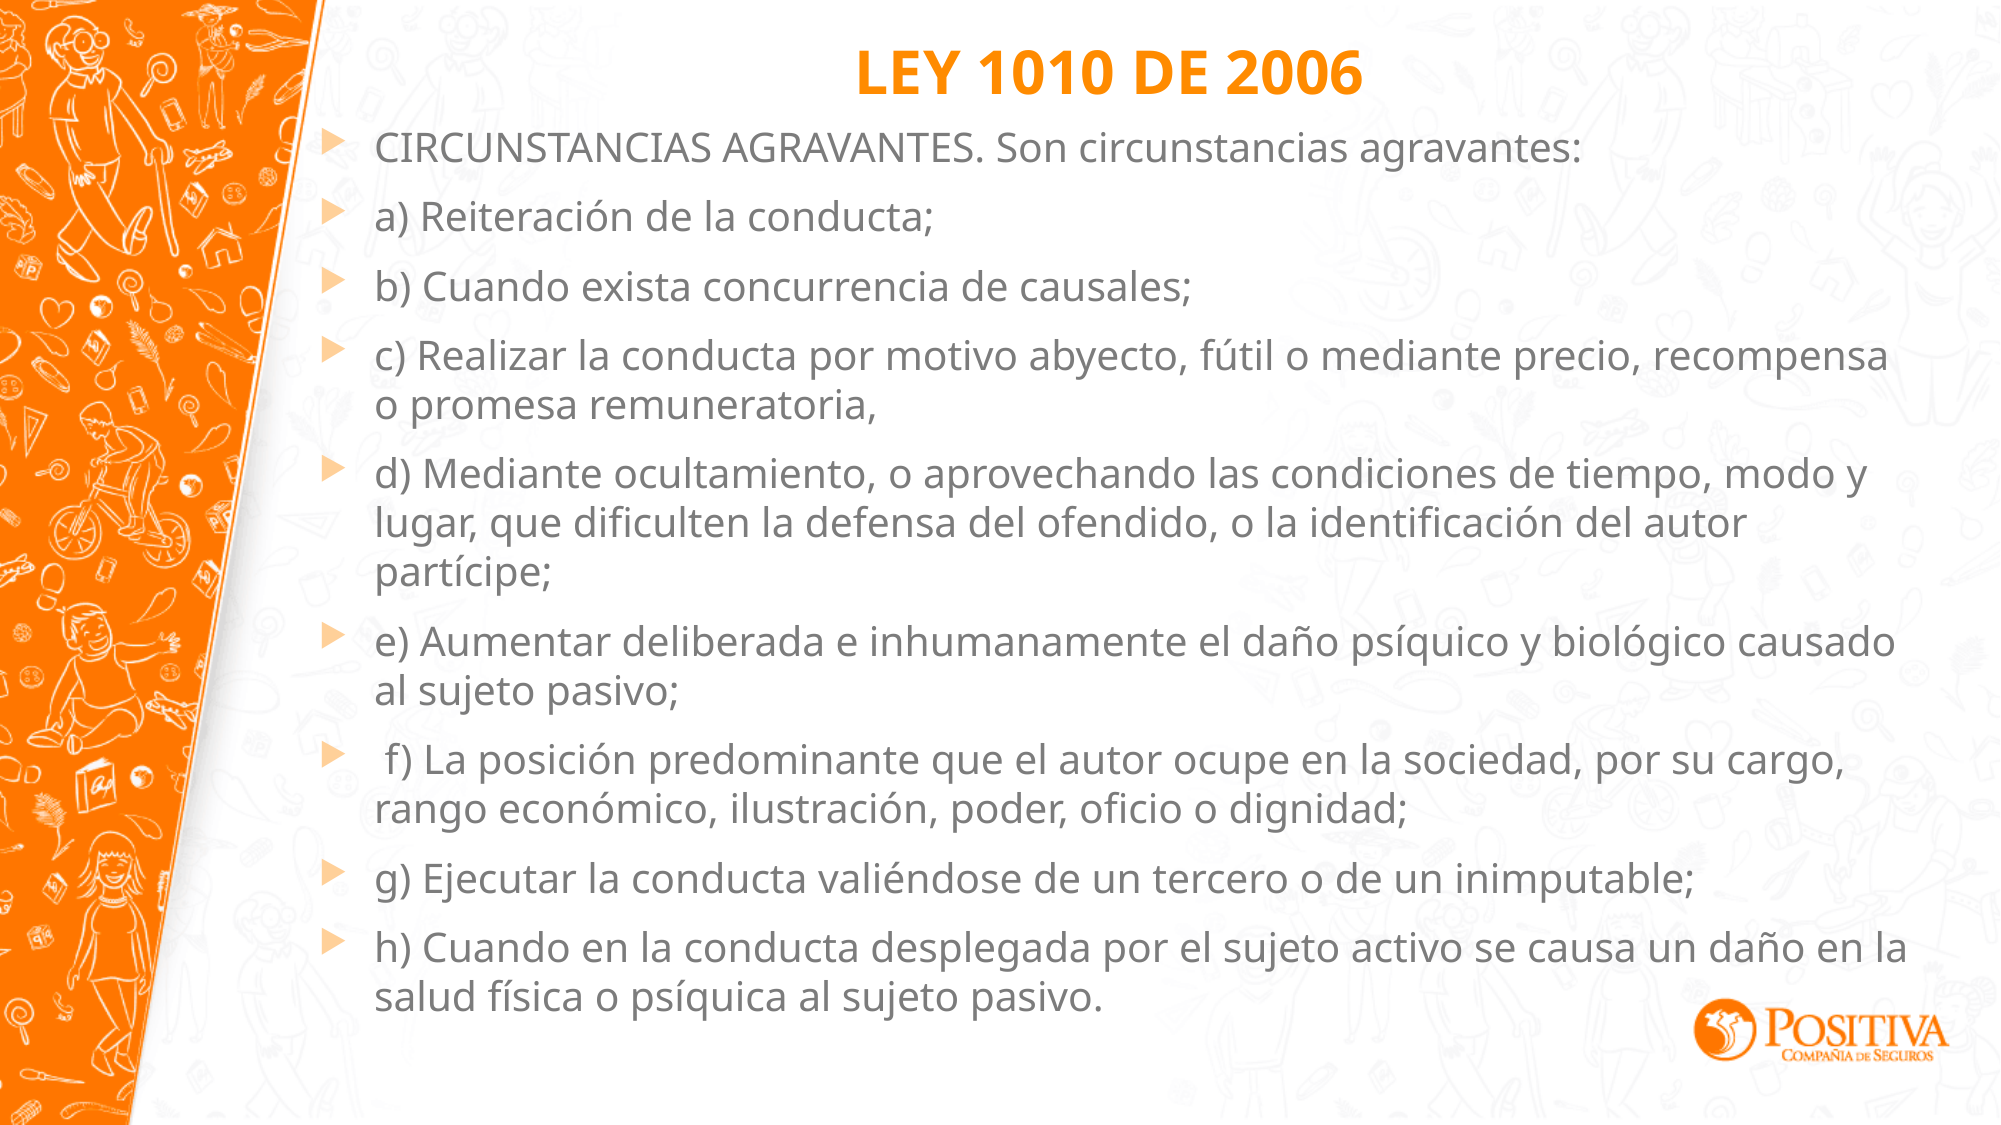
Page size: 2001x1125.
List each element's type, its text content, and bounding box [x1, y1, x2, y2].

subtitle LEY 1010 DE 2006 [338, 25, 1882, 114]
picture [0, 0, 2001, 1125]
list CIRCUNSTANCIAS AGRAVANTES. Son circunstancias agravantes: a) Reiteración de la conducta; b) Cuando exista concurrencia de causales; c) Realizar la conducta por motivo abyecto, fútil o mediante precio, recompensa o promesa remuneratoria, d) Mediante ocultamiento, o aprovechando las condiciones de tiempo, modo y lugar, que dificulten la defensa del ofendido, o la identificación del autor partícipe; e) Aumentar deliberada e inhumanamente el daño psíquico y biológico causado al sujeto pasivo; f) La posición predominante que el autor ocupe en la sociedad, por su cargo, rango económico, ilustración, poder, oficio o dignidad; g) Ejecutar la conducta valiéndose de un tercero o de un inimputable; h) Cuando en la conducta desplegada por el sujeto activo se causa un daño en la salud física o psíquica al sujeto pasivo. [304, 113, 1938, 1030]
